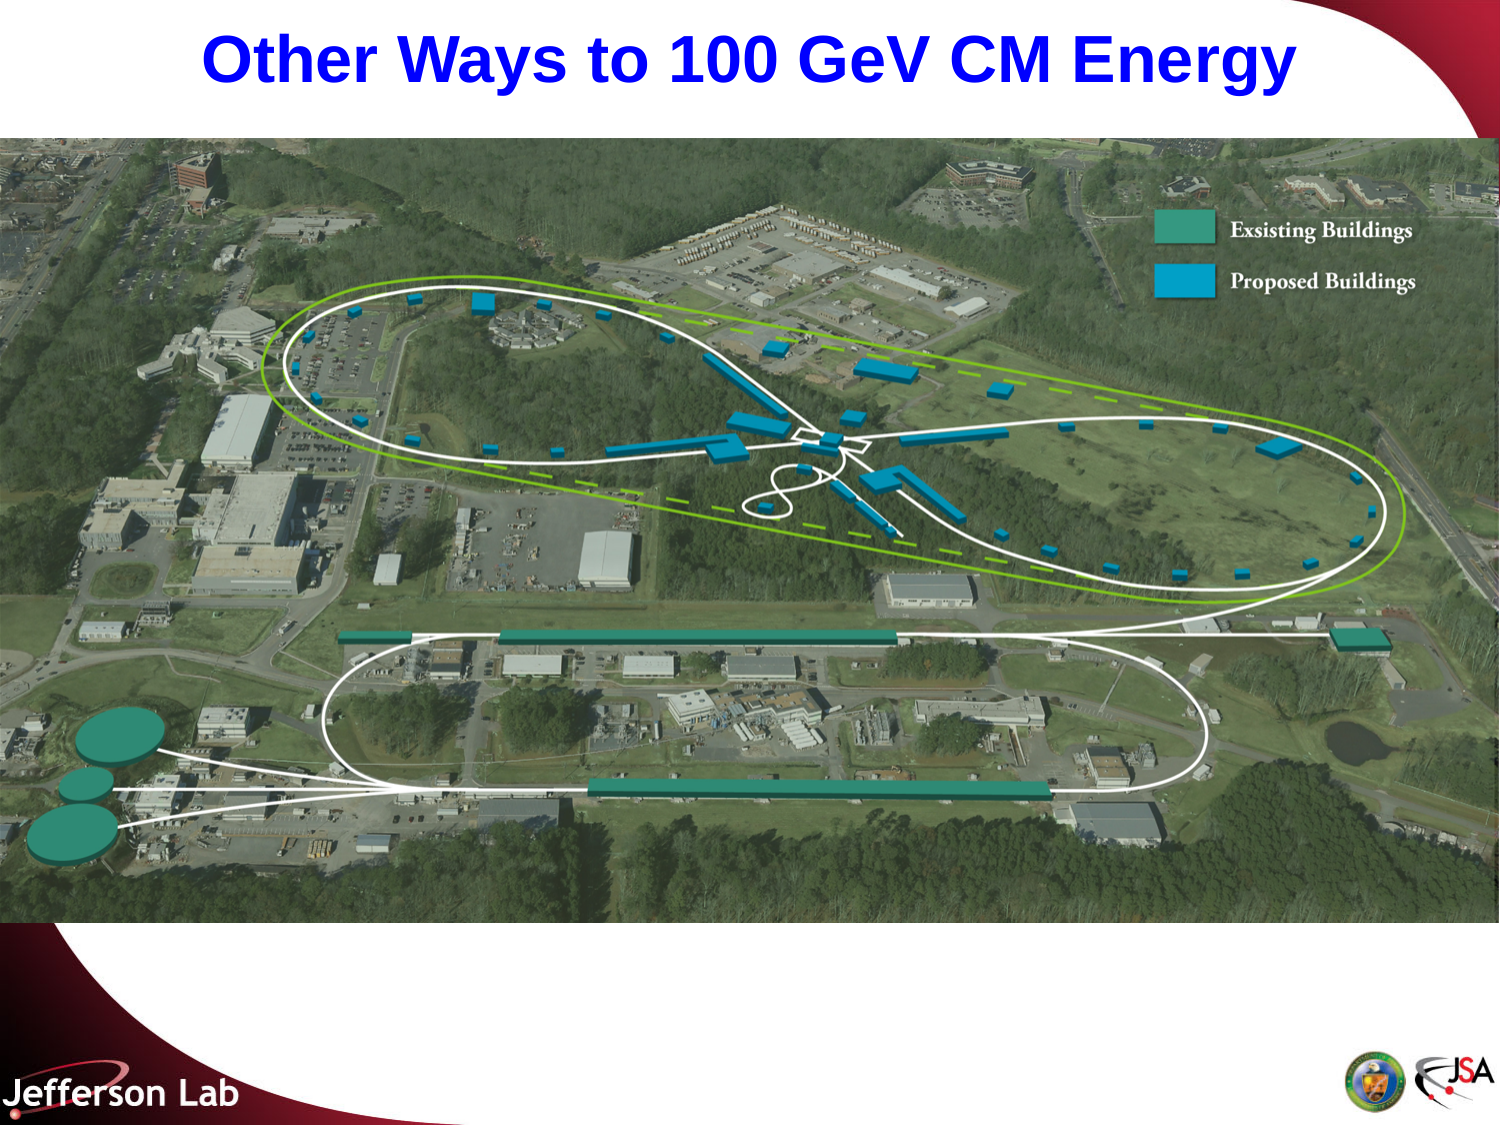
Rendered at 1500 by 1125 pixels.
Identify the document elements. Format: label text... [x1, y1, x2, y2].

title Other Ways to 100 GeV CM Energy [0, 0, 1500, 113]
picture [0, 113, 1500, 1125]
